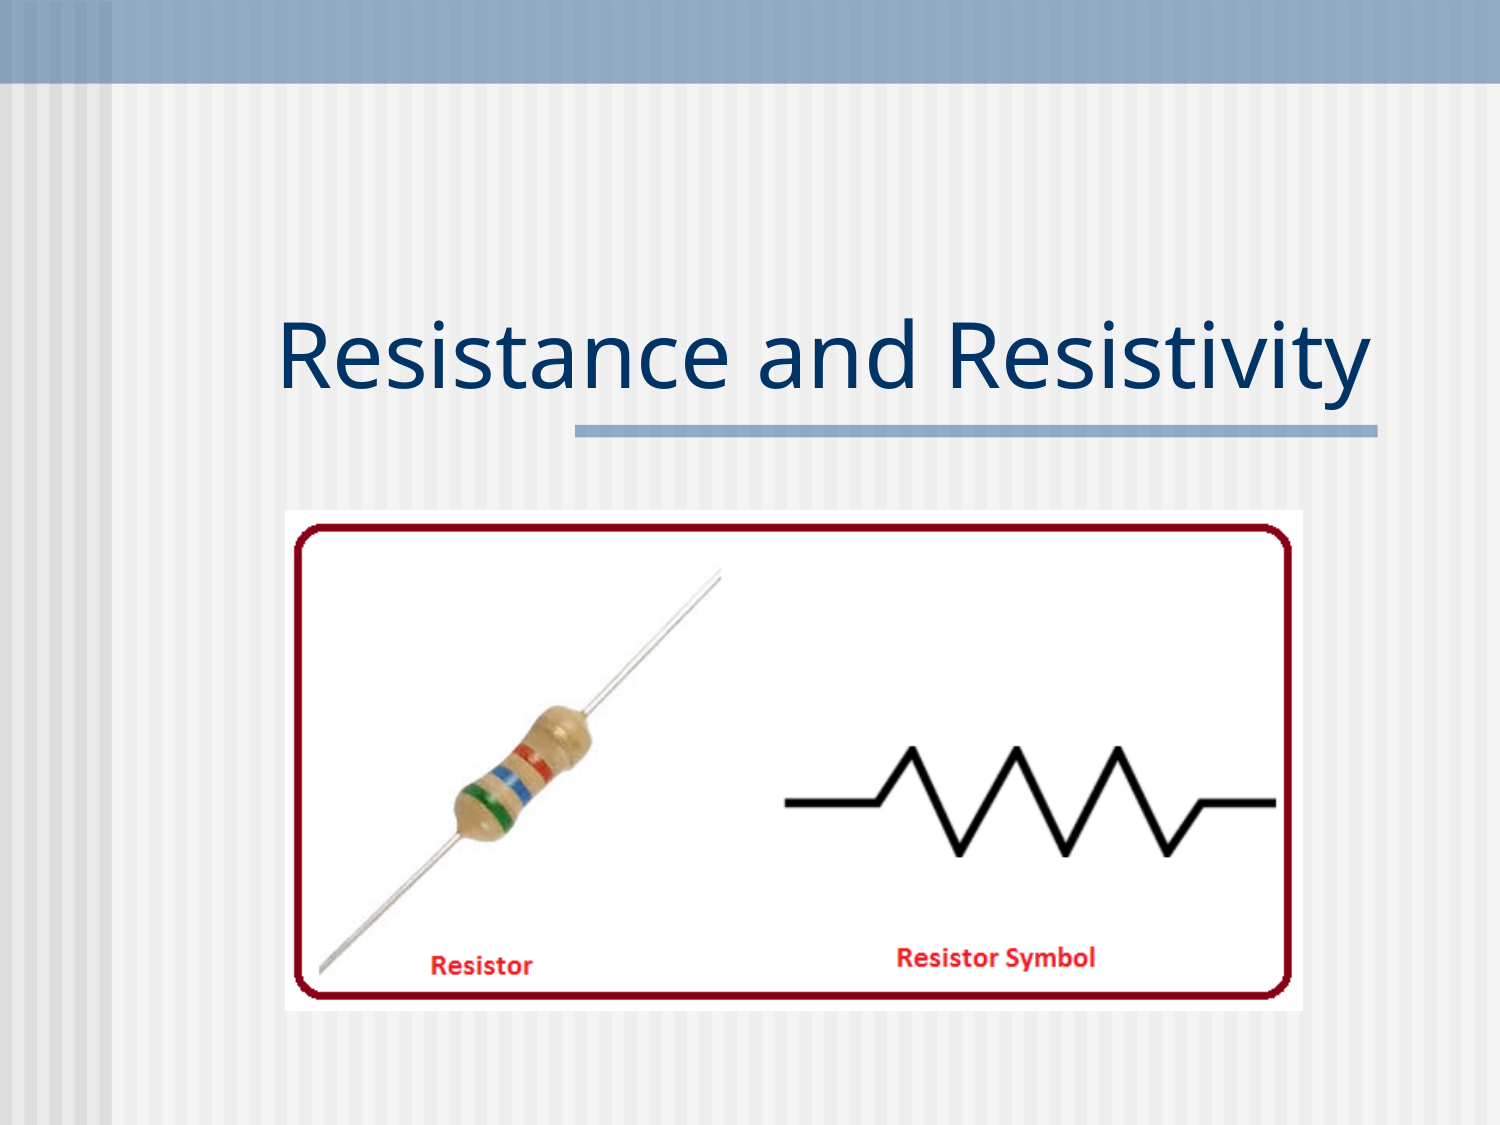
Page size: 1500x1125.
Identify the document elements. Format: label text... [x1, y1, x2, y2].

title Resistance and Resistivity [127, 289, 1388, 415]
picture [285, 510, 1303, 1011]
